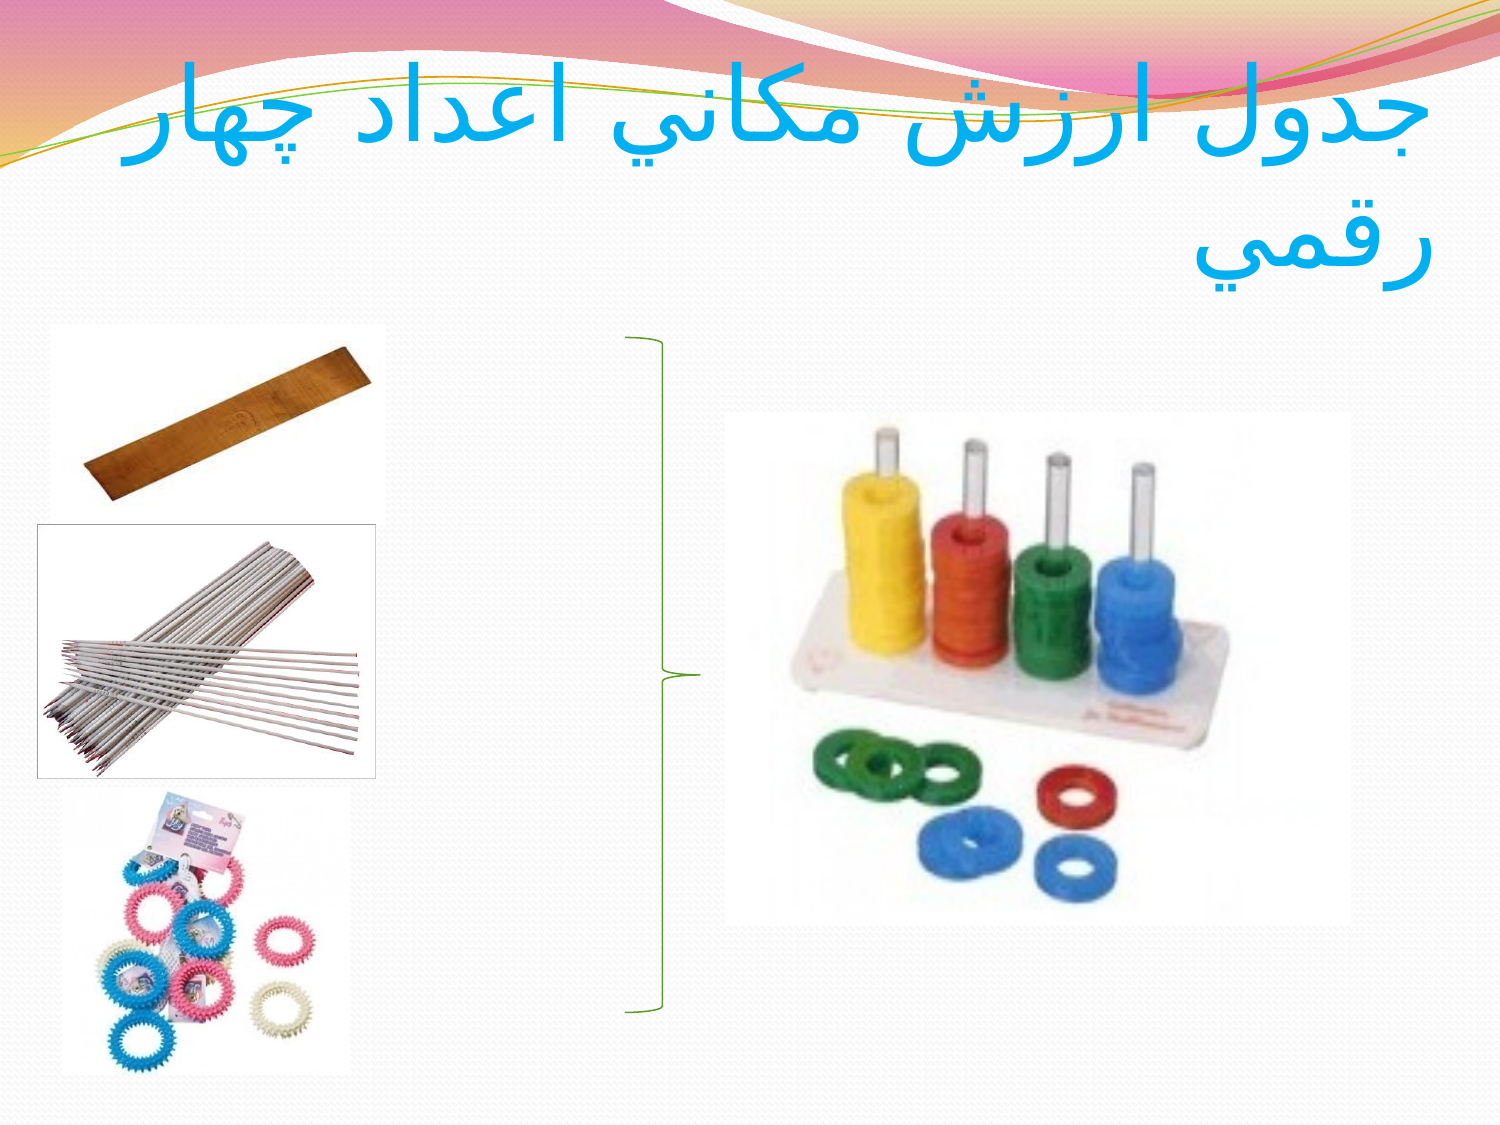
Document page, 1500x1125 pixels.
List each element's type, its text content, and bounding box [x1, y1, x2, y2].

picture [62, 787, 351, 1076]
title جدول ارزش مكاني اعداد چهار رقمي [87, 0, 1438, 288]
picture [37, 324, 387, 779]
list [724, 412, 1352, 926]
text_box [624, 336, 701, 1014]
